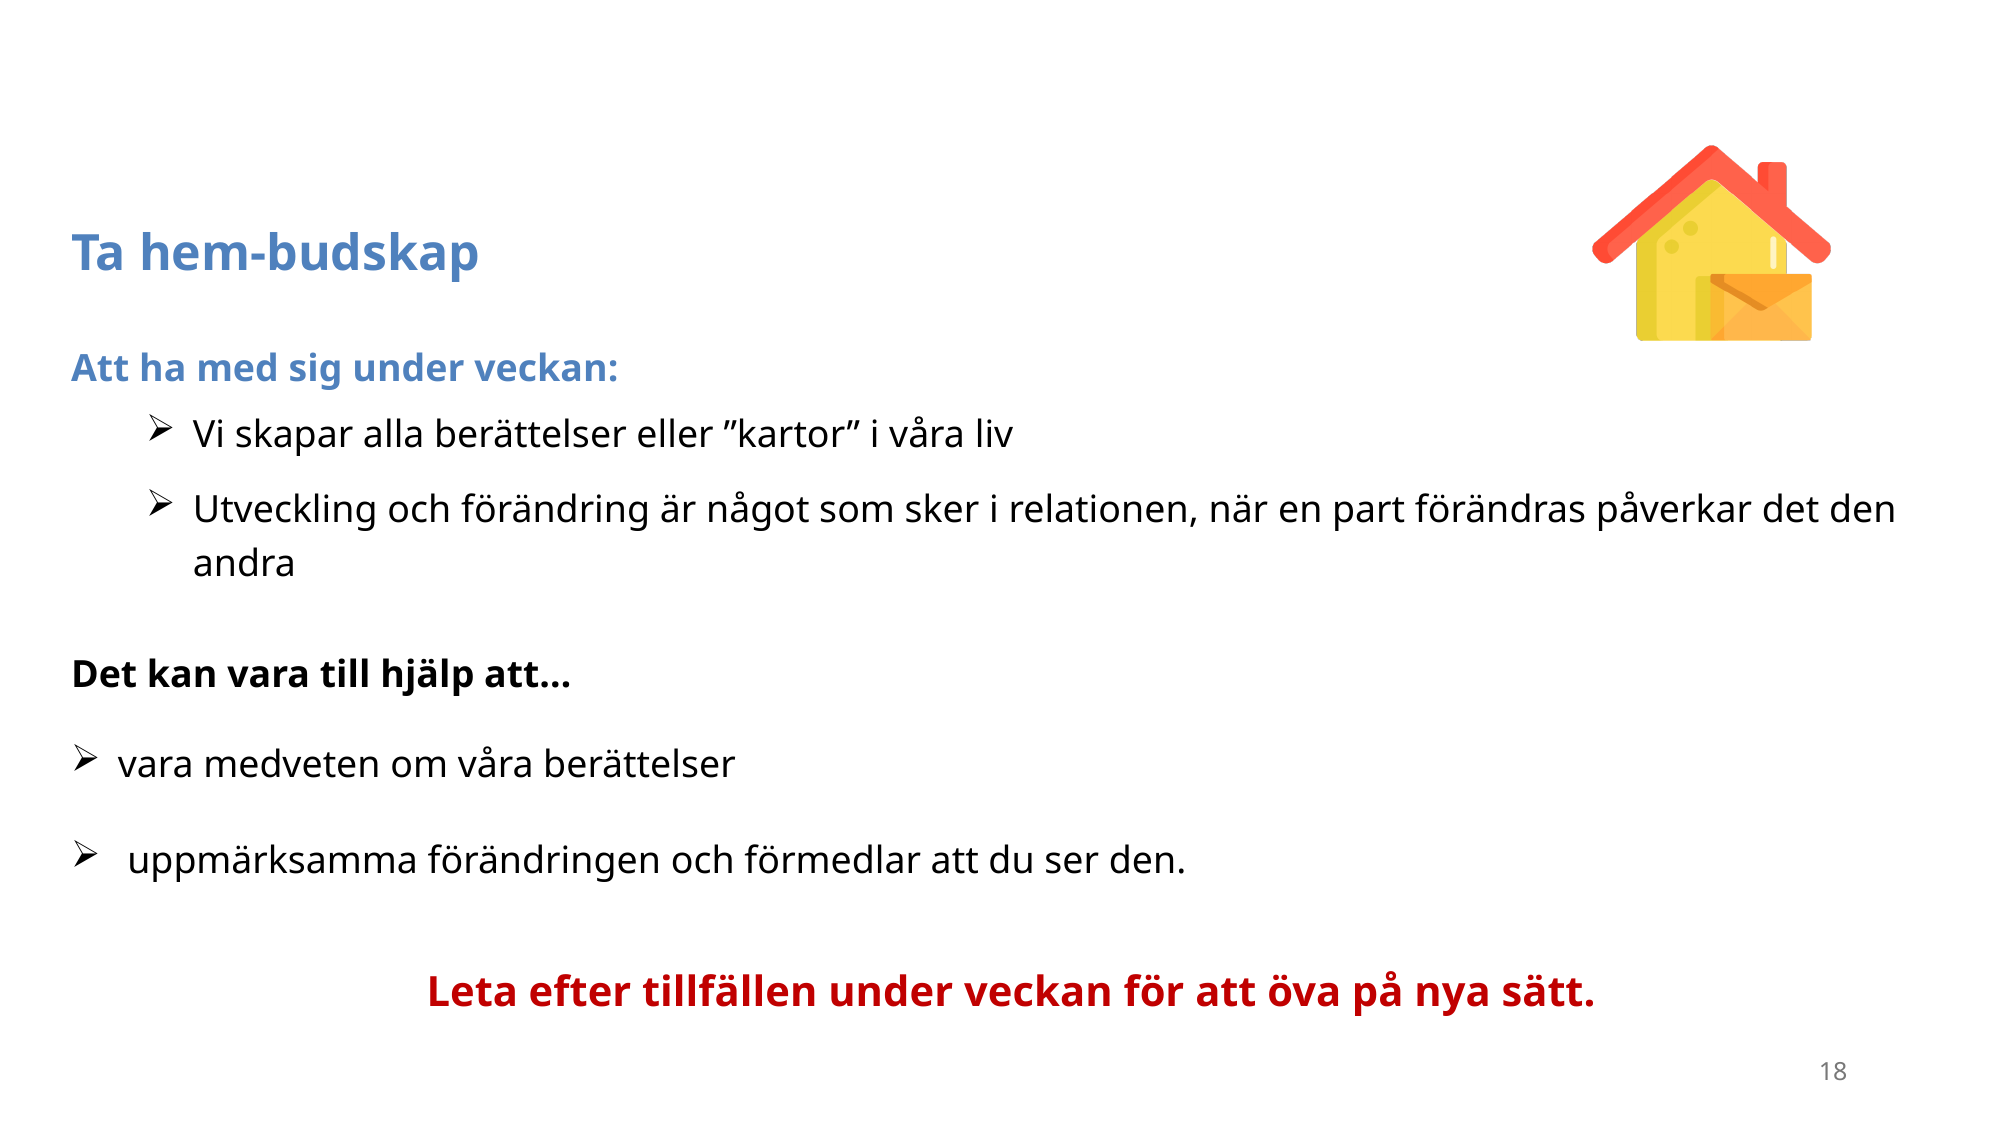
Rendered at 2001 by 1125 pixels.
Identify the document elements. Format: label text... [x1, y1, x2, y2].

text_box Ta hem-budskap Att ha med sig under veckan: Vi skapar alla berättelser eller ”kartor” i våra liv Utveckling och förändring är något som sker i relationen, när en part förändras påverkar det den andra Det kan vara till hjälp att… vara medveten om våra berättelser uppmärksamma förändringen och förmedlar att du ser den. Leta efter tillfällen under veckan för att öva på nya sätt. [56, 208, 1967, 1111]
picture [1592, 145, 1831, 342]
